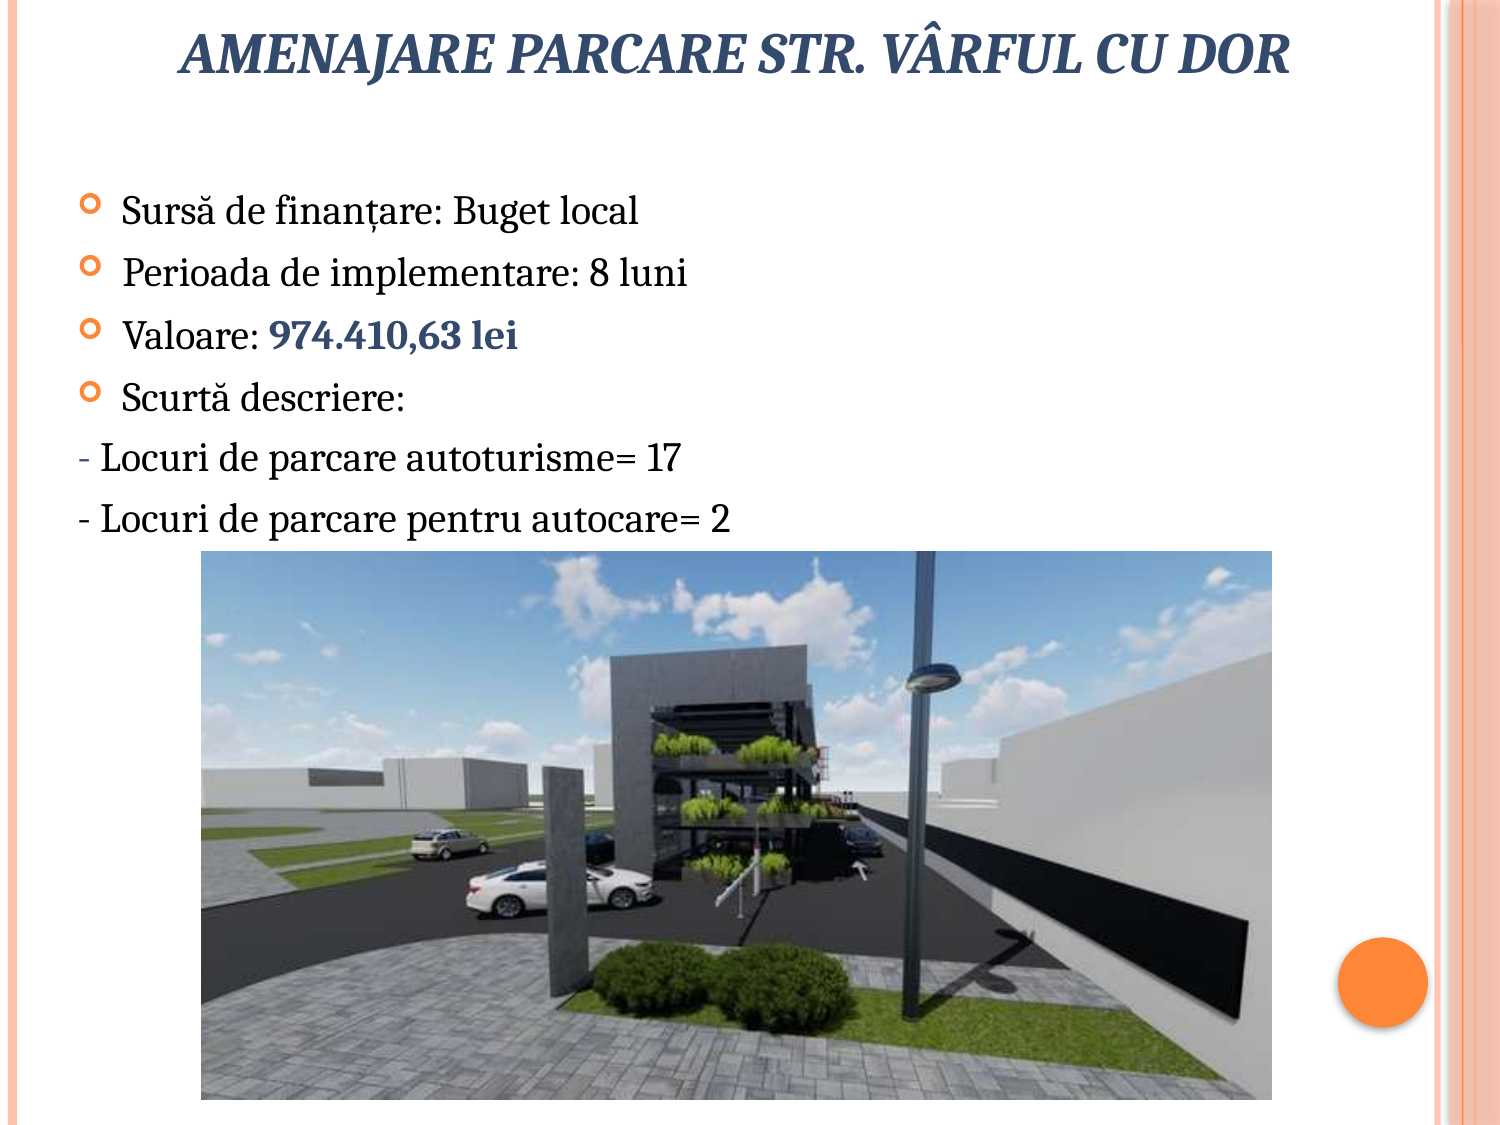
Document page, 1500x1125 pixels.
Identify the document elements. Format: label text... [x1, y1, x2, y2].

title Amenajare Parcare Str. Vârful Cu Dor [50, 0, 1423, 163]
list Sursă de finanțare: Buget local Perioada de implementare: 8 luni Valoare: 974.410,63 lei Scurtă descriere: - Locuri de parcare autoturisme= 17 - Locuri de parcare pentru autocare= 2 [62, 174, 1423, 1100]
picture [200, 551, 1272, 1101]
